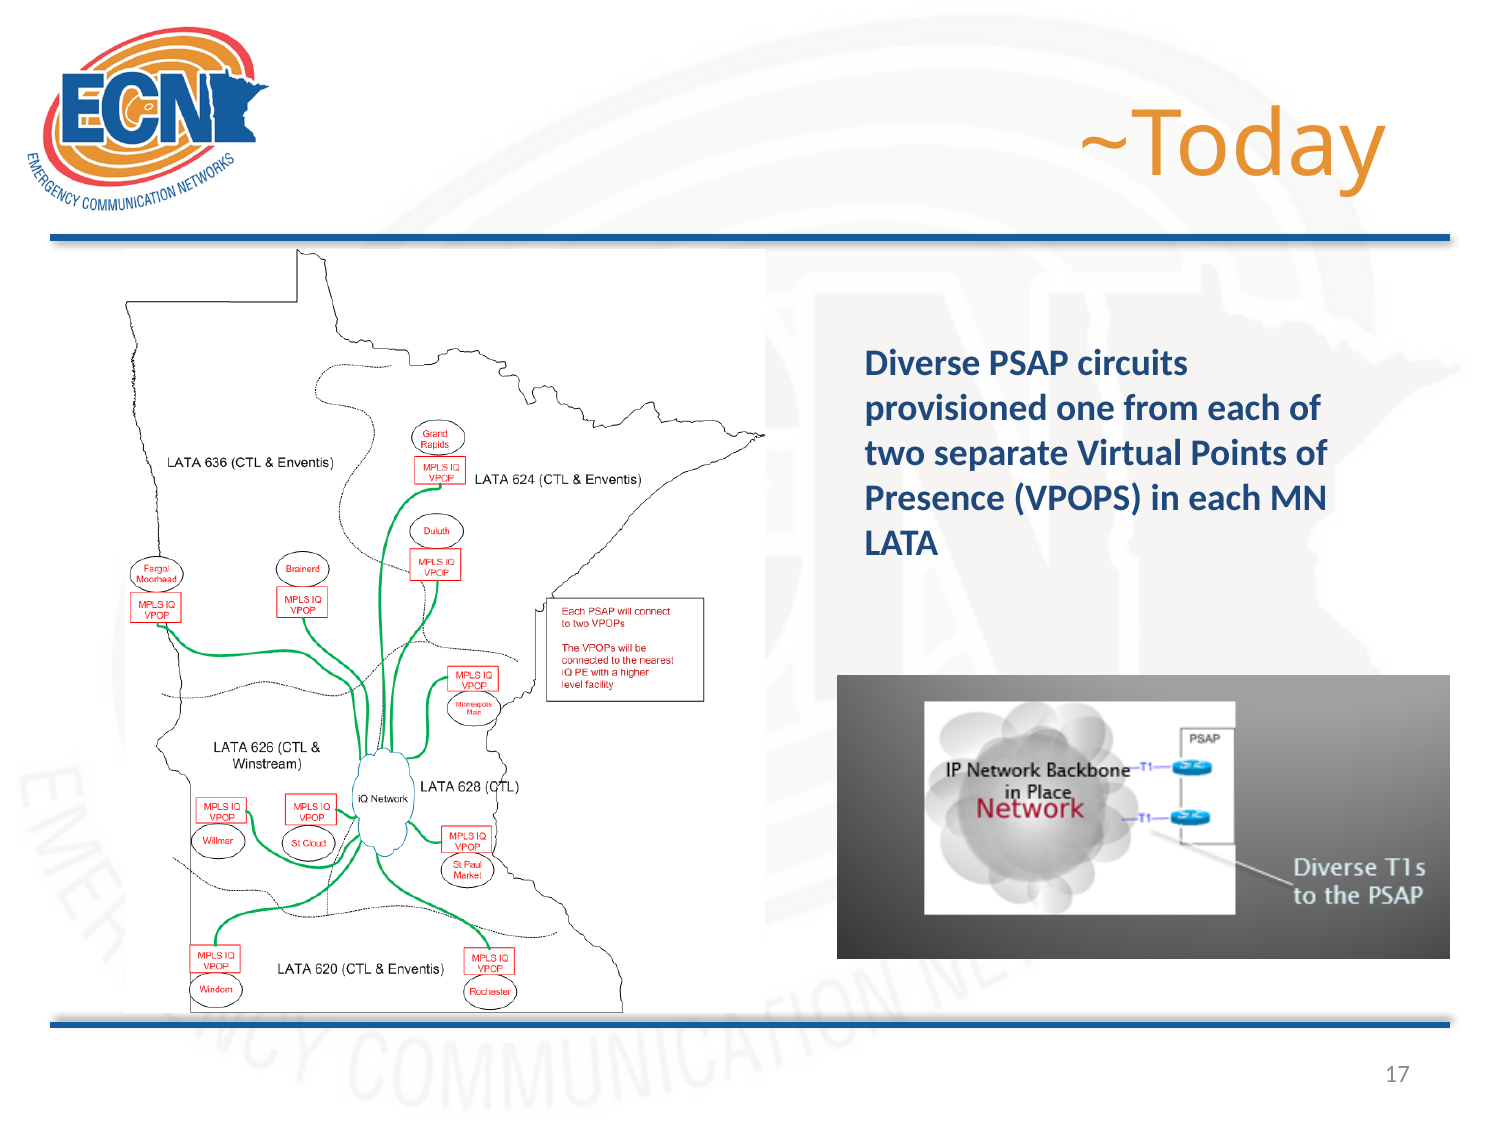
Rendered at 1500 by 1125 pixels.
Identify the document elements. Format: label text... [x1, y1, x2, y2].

list [0, 200, 1500, 1125]
picture [124, 249, 766, 1013]
title ~Today [300, 45, 1425, 233]
picture [837, 675, 1451, 959]
picture [24, 24, 275, 200]
text_box Diverse PSAP circuits provisioned one from each of two separate Virtual Points of Presence (VPOPS) in each MN LATA [849, 330, 1363, 571]
